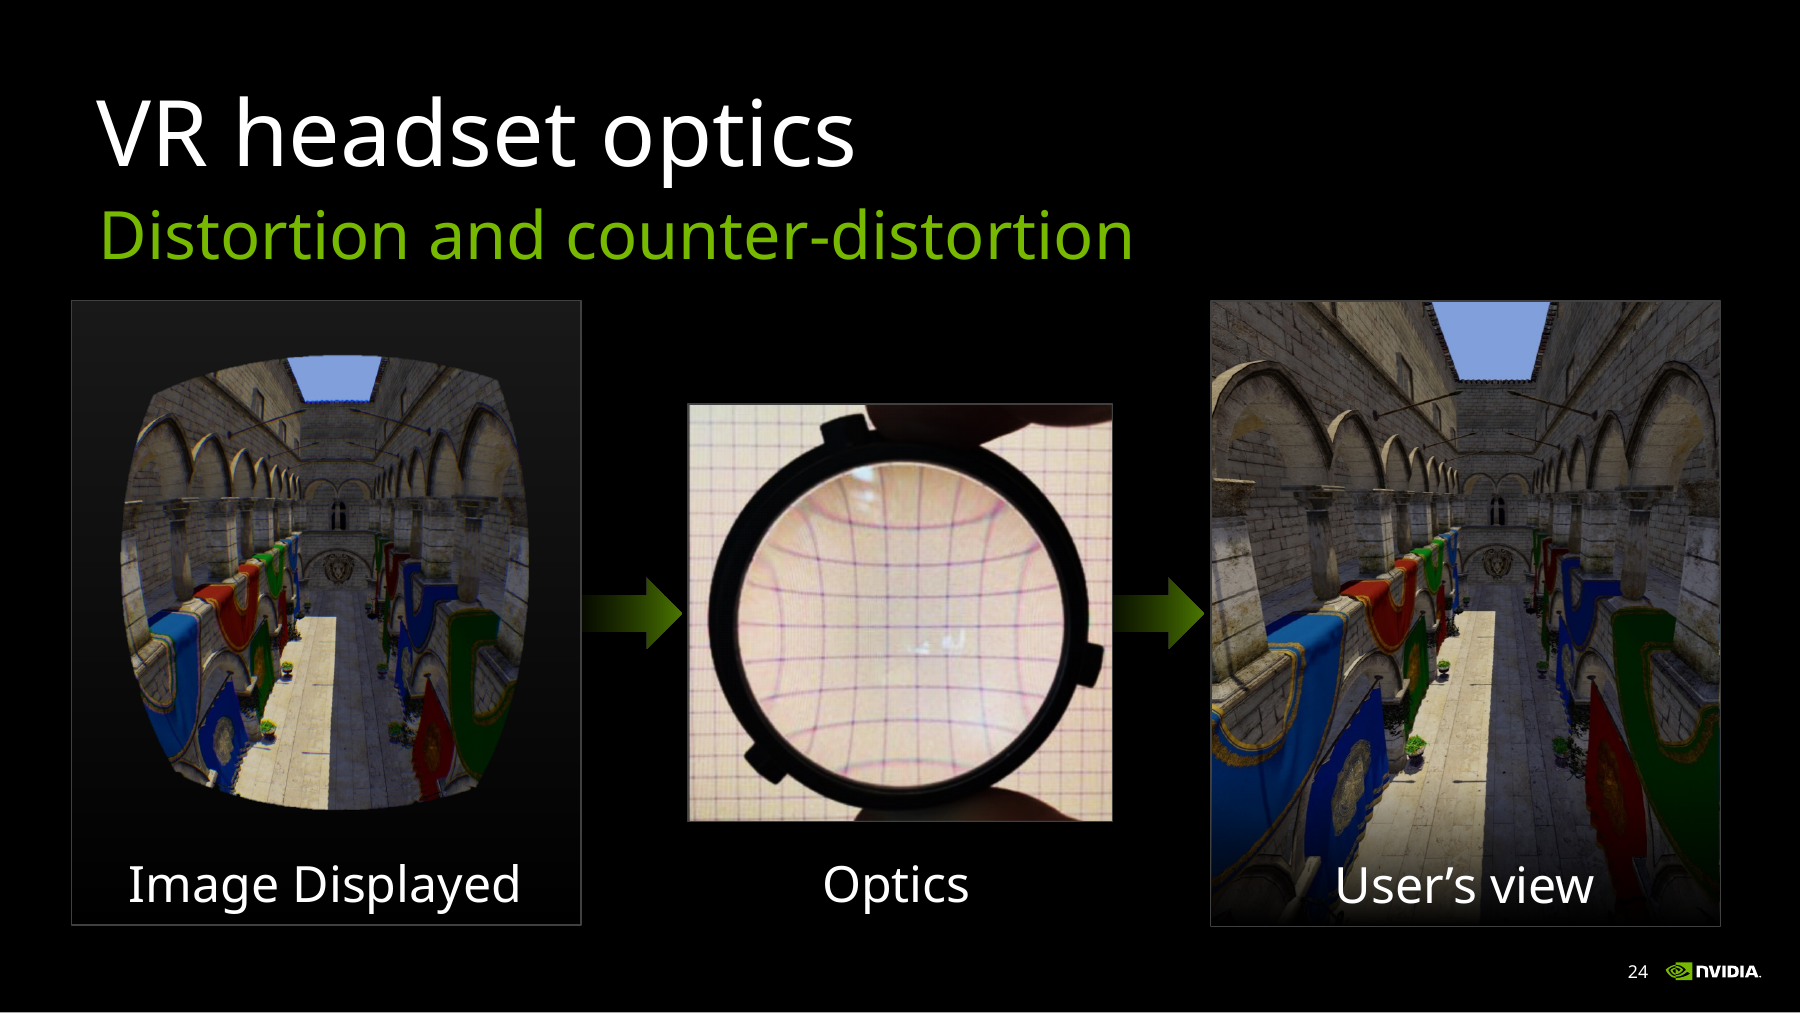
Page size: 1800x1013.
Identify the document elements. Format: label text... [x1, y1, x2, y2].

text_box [1211, 301, 1721, 926]
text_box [71, 300, 582, 926]
picture [689, 400, 1112, 825]
text_box [1113, 577, 1204, 649]
text_box Optics [807, 852, 986, 921]
list Distortion and counter-distortion [83, 193, 1721, 281]
title VR headset optics [81, 78, 1719, 195]
text_box [586, 577, 682, 649]
